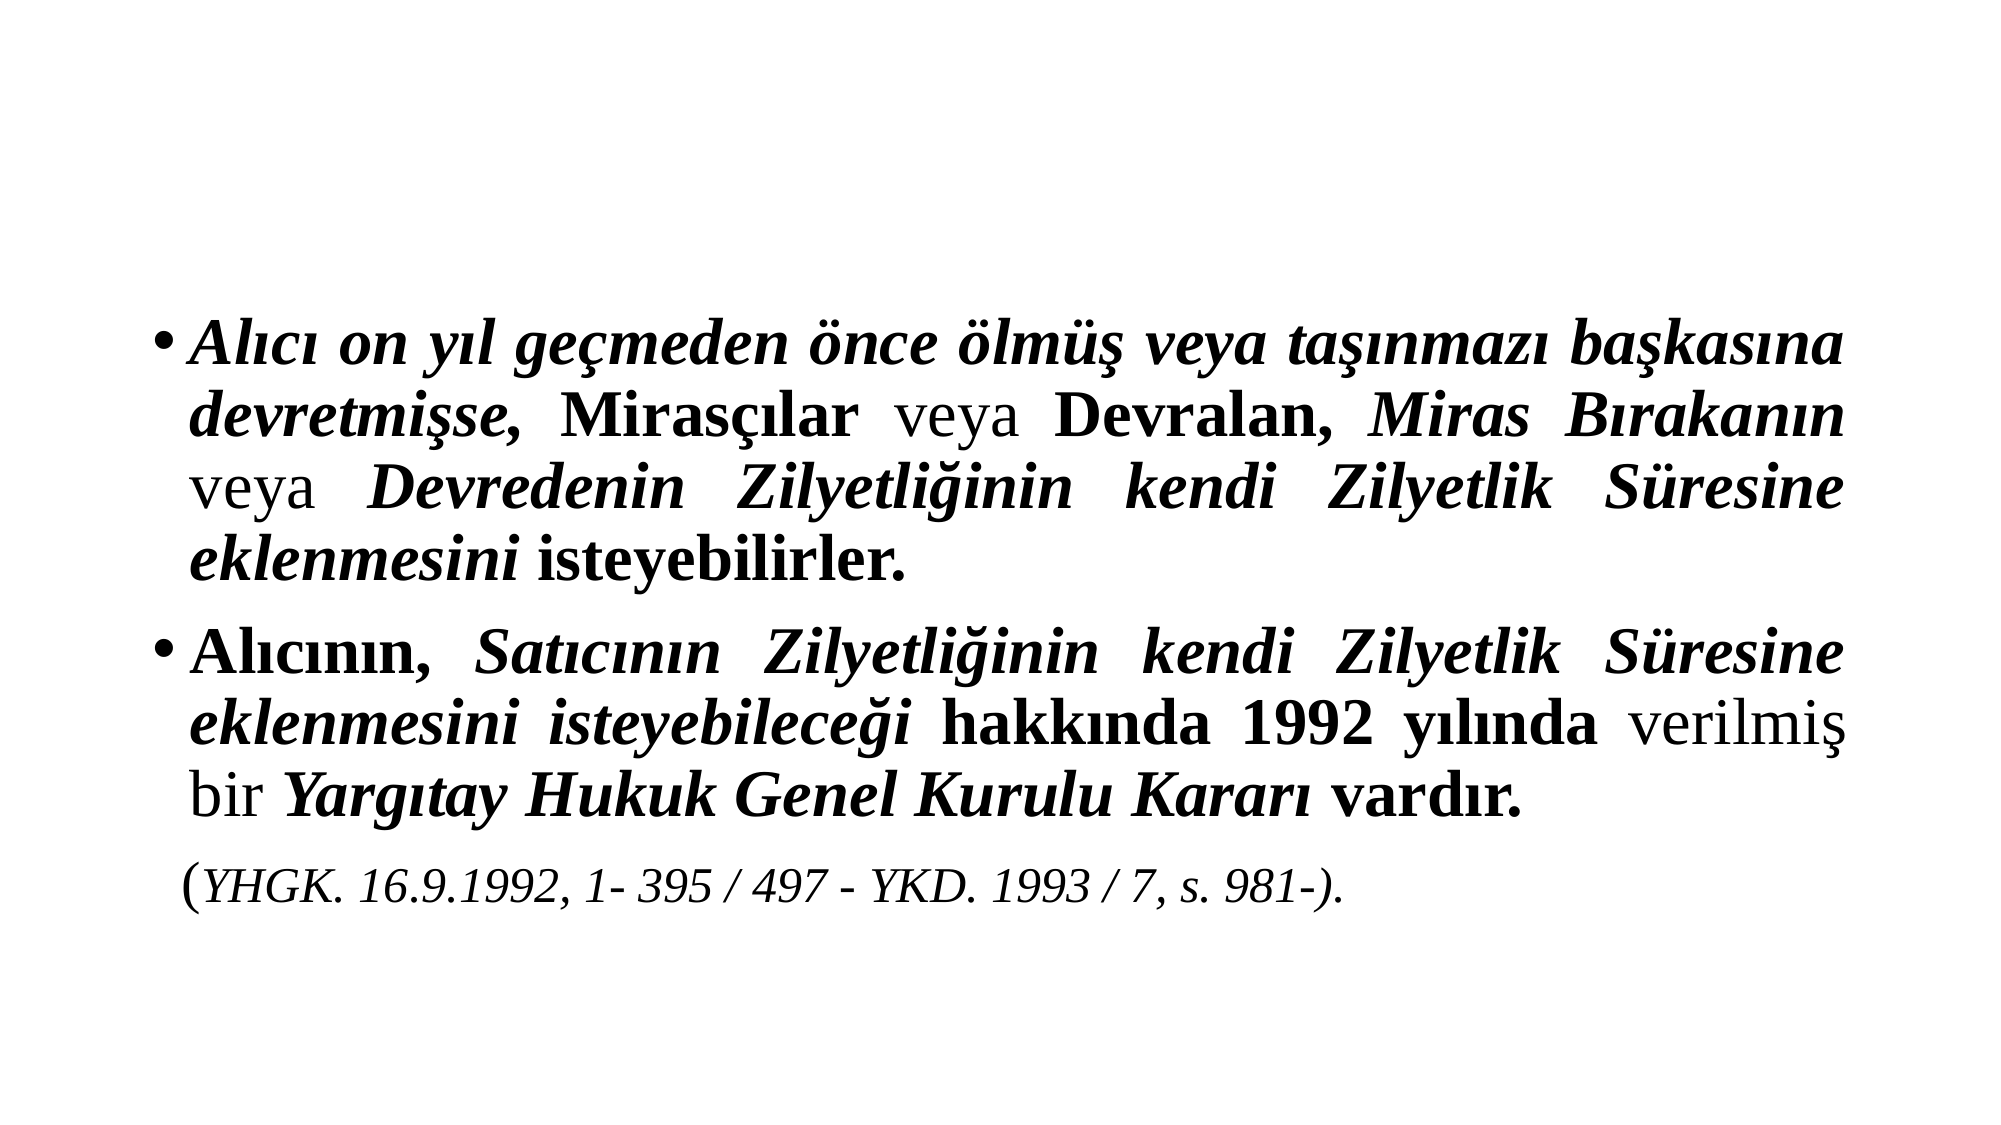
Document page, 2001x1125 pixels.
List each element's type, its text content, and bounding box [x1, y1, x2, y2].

list Alıcı on yıl geçmeden önce ölmüş veya taşınmazı başkasına devretmişse, Mirasçılar veya Devralan, Miras Bırakanın veya Devredenin Zilyetliğinin kendi Zilyetlik Süresine eklenmesini isteyebilirler. Alıcının, Satıcının Zilyetliğinin kendi Zilyetlik Süresine eklenmesini isteyebileceği hakkında 1992 yılında verilmiş bir Yargıtay Hukuk Genel Kurulu Kararı vardır. (YHGK. 16.9.1992, 1- 395 / 497 - YKD. 1993 / 7, s. 981-). [137, 299, 1863, 1014]
